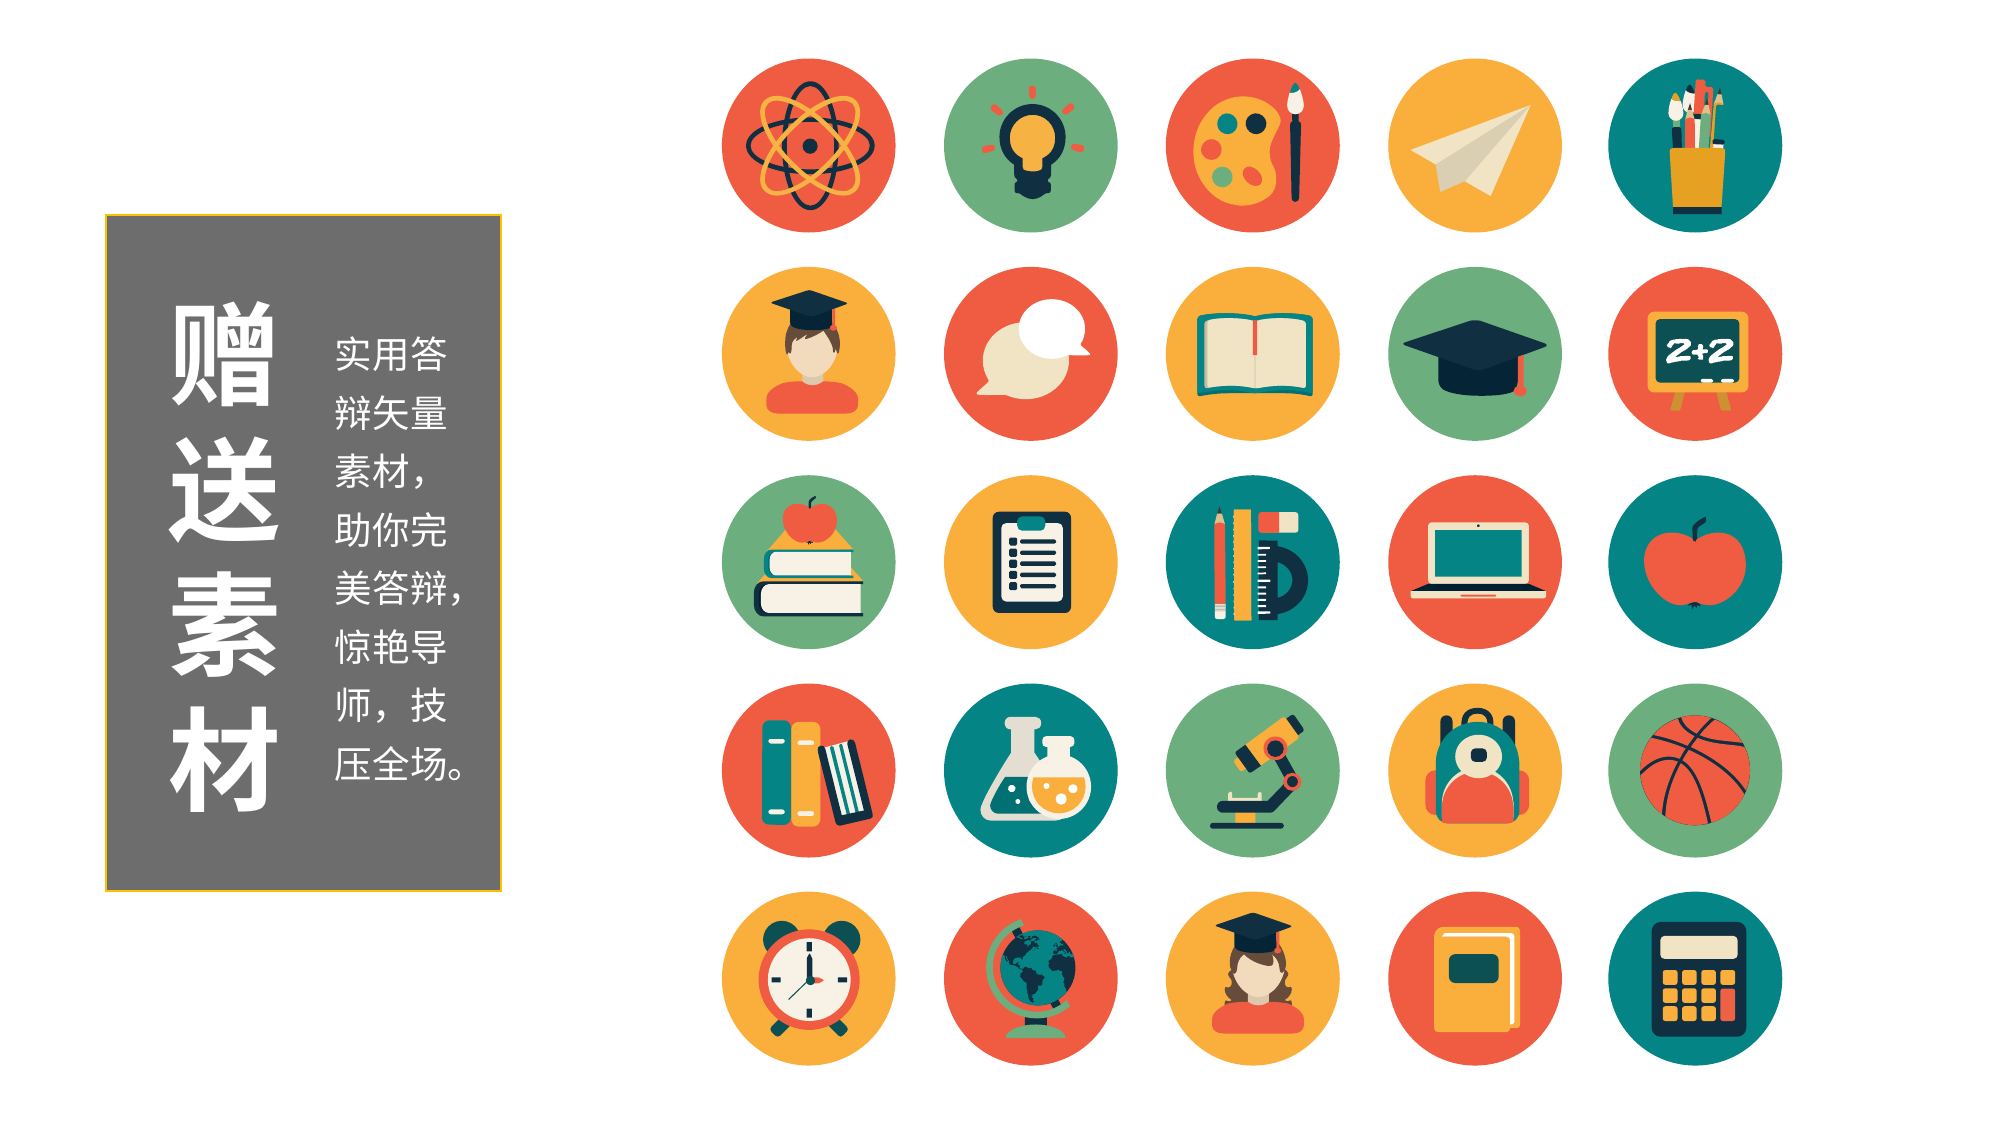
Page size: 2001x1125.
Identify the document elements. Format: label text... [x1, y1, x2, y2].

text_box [943, 683, 1118, 858]
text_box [1608, 266, 1783, 441]
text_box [1388, 683, 1562, 858]
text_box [1165, 58, 1340, 233]
text_box 赠 送 素 材 [153, 277, 296, 833]
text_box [1165, 266, 1340, 441]
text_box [1608, 683, 1783, 858]
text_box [1388, 475, 1562, 650]
text_box [105, 214, 502, 892]
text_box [1388, 891, 1562, 1066]
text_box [721, 266, 896, 441]
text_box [1388, 266, 1562, 441]
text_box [943, 266, 1118, 441]
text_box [943, 891, 1118, 1066]
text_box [721, 891, 896, 1066]
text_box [721, 58, 896, 233]
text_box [721, 683, 896, 858]
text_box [1165, 683, 1340, 858]
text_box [1608, 58, 1783, 233]
text_box 实用答辩矢量素材，助你完美答辩，惊艳导师，技压全场。 [319, 310, 463, 805]
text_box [1165, 475, 1340, 650]
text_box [1608, 891, 1783, 1066]
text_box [943, 475, 1118, 650]
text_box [1608, 475, 1783, 650]
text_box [943, 58, 1118, 233]
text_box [1165, 891, 1340, 1066]
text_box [1388, 58, 1562, 233]
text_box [721, 475, 896, 650]
